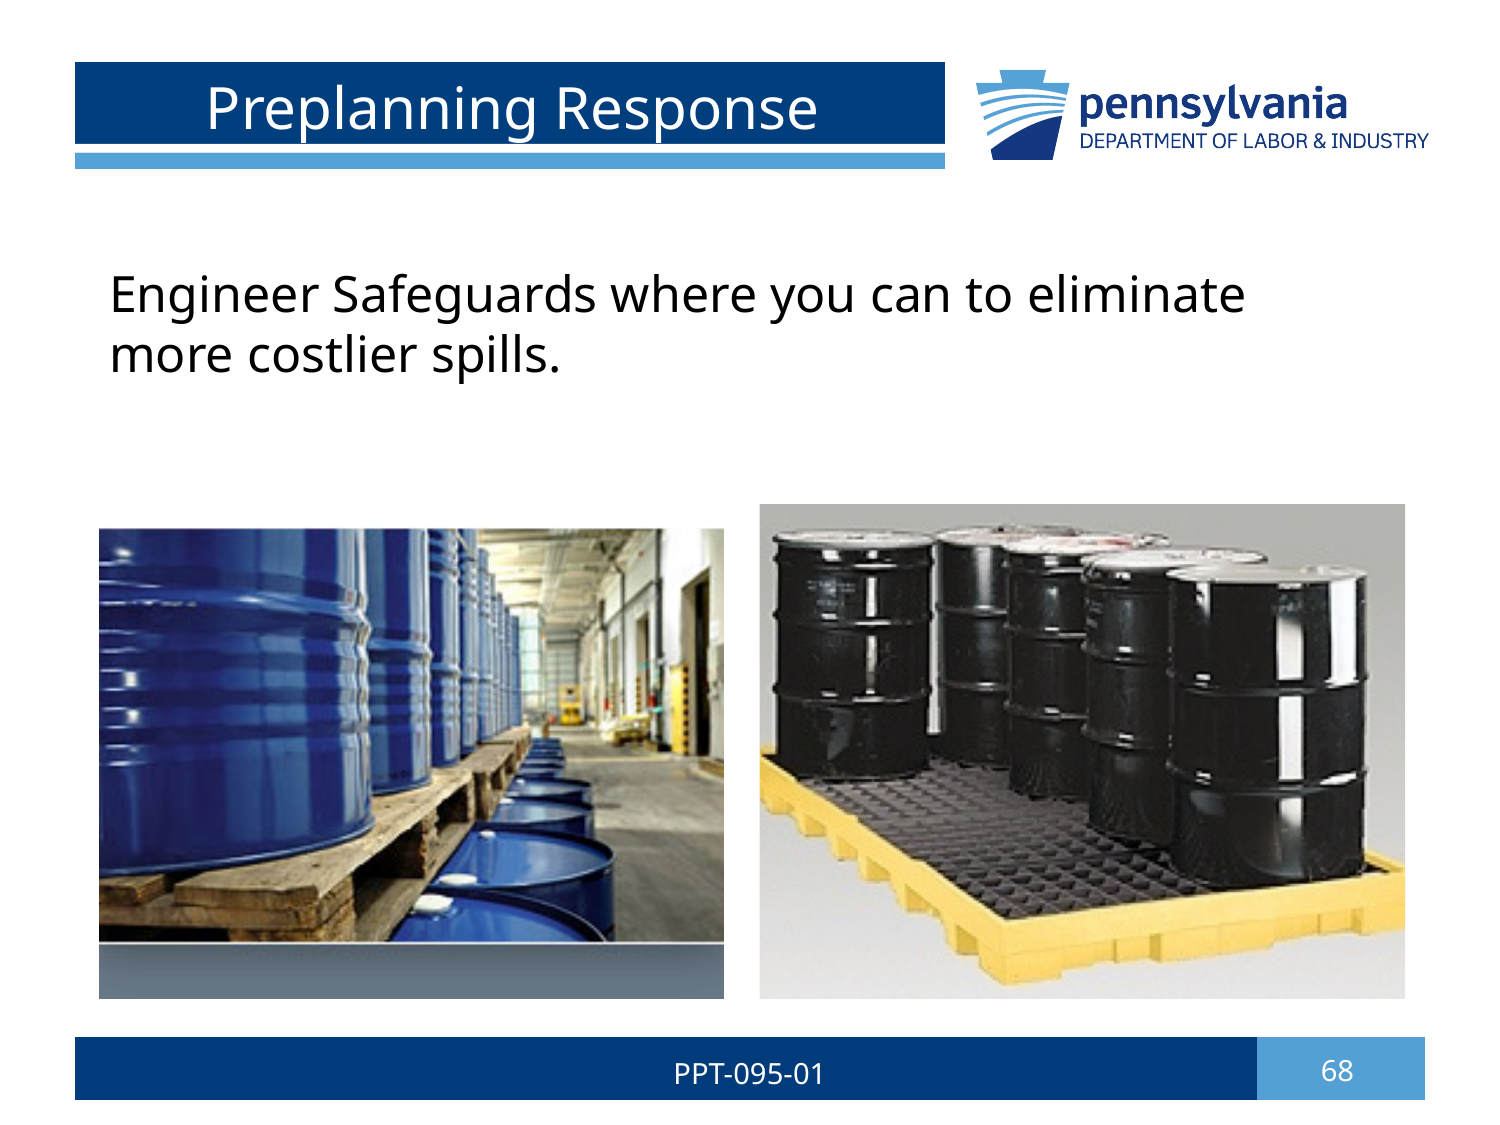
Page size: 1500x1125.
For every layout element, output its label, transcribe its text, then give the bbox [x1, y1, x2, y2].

picture [75, 62, 1429, 169]
subtitle Engineer Safeguards where you can to eliminate more costlier spills. [94, 254, 1395, 530]
picture [75, 1037, 1425, 1100]
footer PPT-095-01 [512, 1042, 988, 1103]
picture [99, 527, 724, 1000]
title Preplanning Response [75, 62, 950, 150]
slide_number 68 [1250, 1042, 1425, 1103]
picture [759, 504, 1406, 1000]
